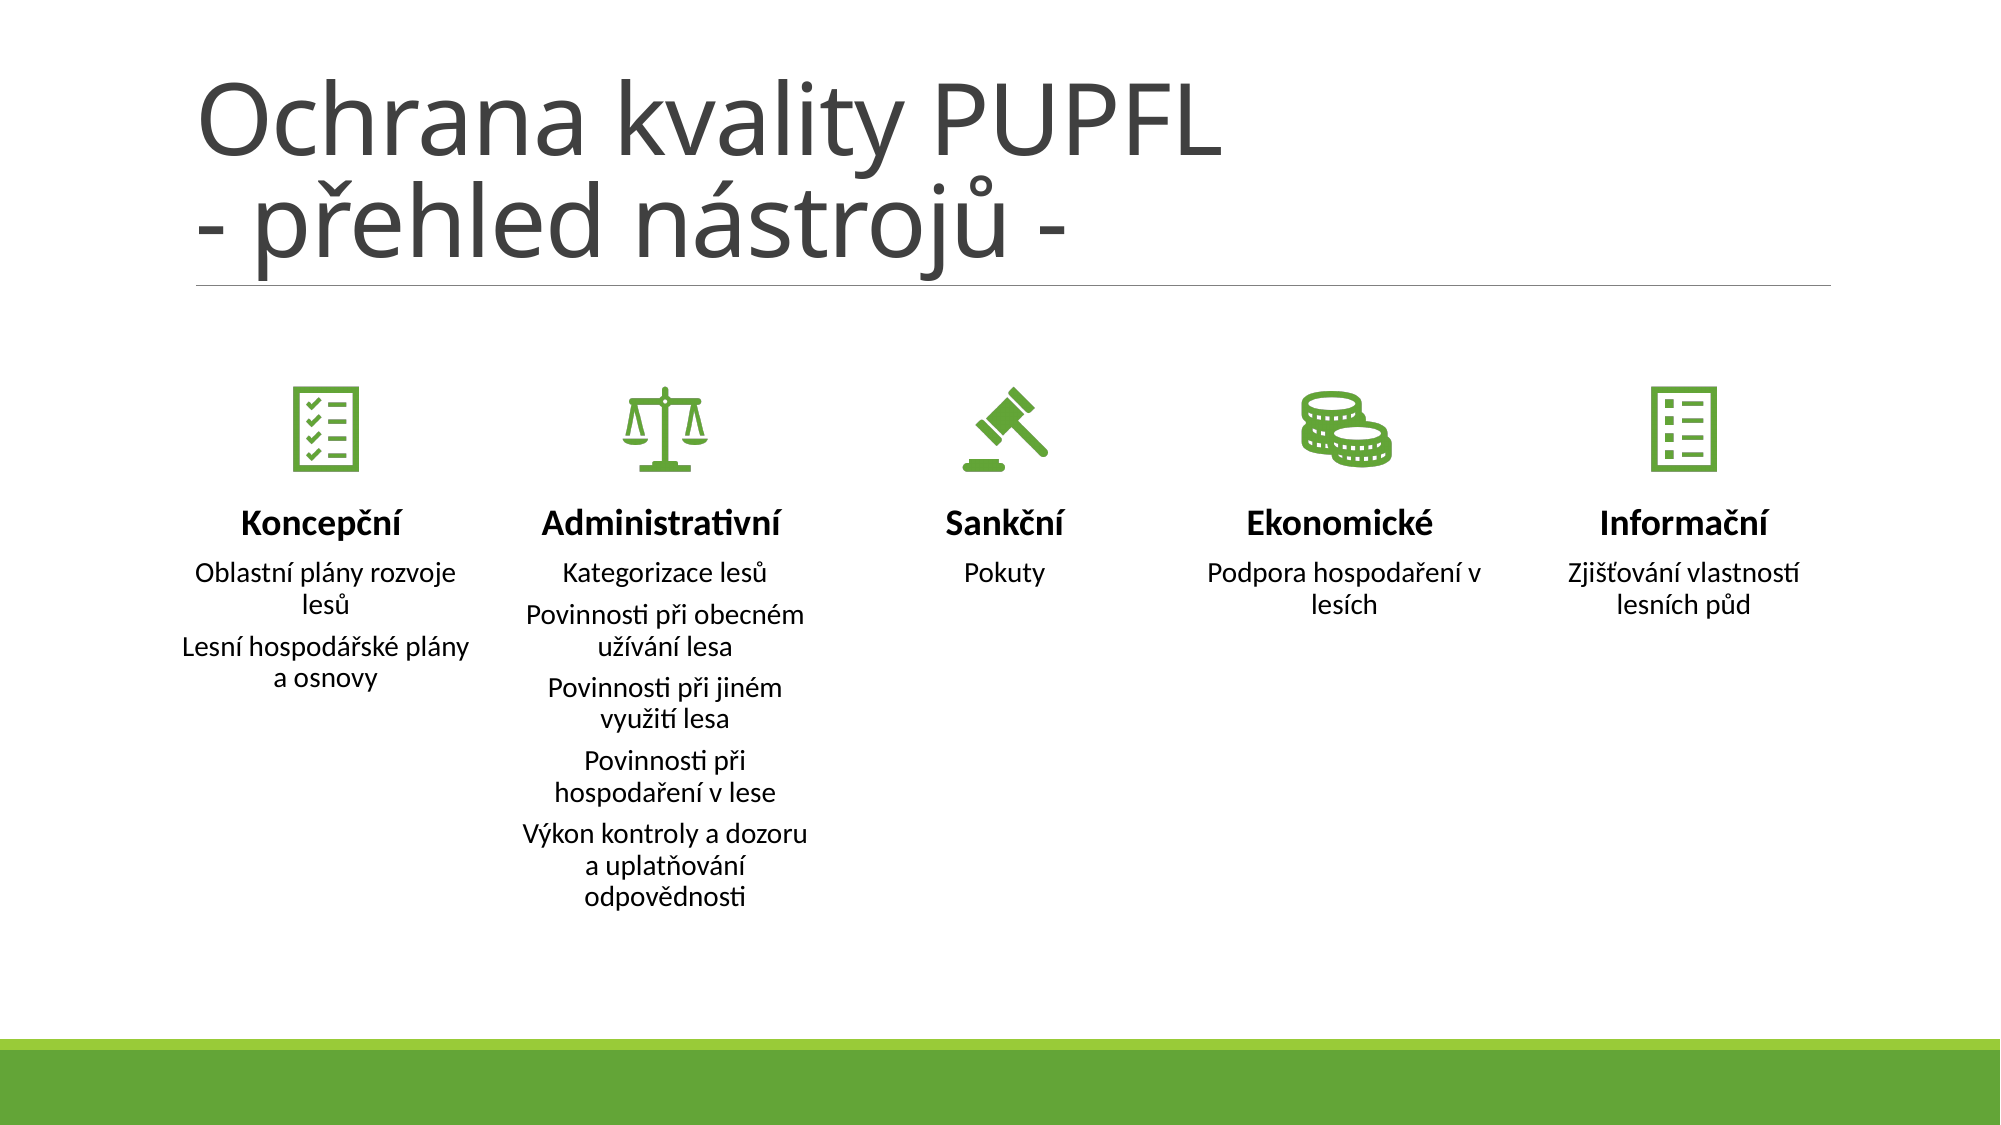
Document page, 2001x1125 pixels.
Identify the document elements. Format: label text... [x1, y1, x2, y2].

title Ochrana kvality PUPFL - přehled nástrojů - [180, 47, 1830, 285]
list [179, 343, 1831, 966]
